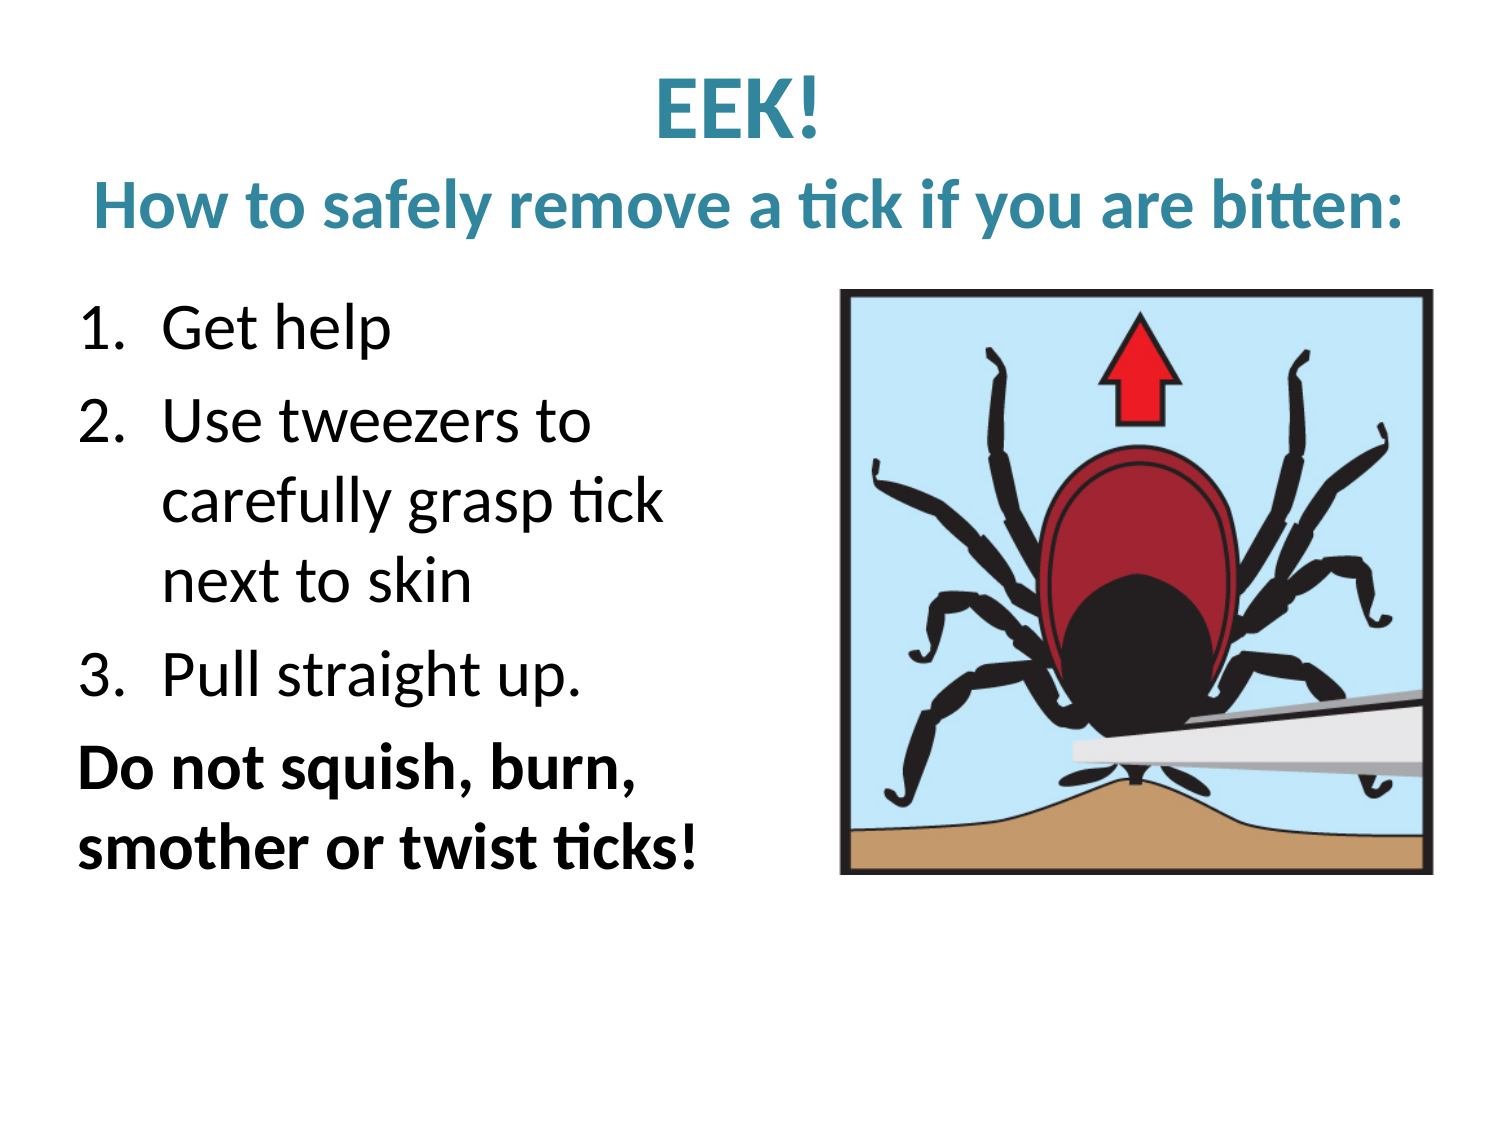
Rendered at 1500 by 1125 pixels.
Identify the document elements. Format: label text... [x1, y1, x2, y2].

list Get help Use tweezers to carefully grasp tick next to skin Pull straight up. Do not squish, burn, smother or twist ticks! [62, 275, 800, 1050]
title EEK! How to safely remove a tick if you are bitten: [0, 0, 1500, 290]
picture [837, 289, 1435, 876]
